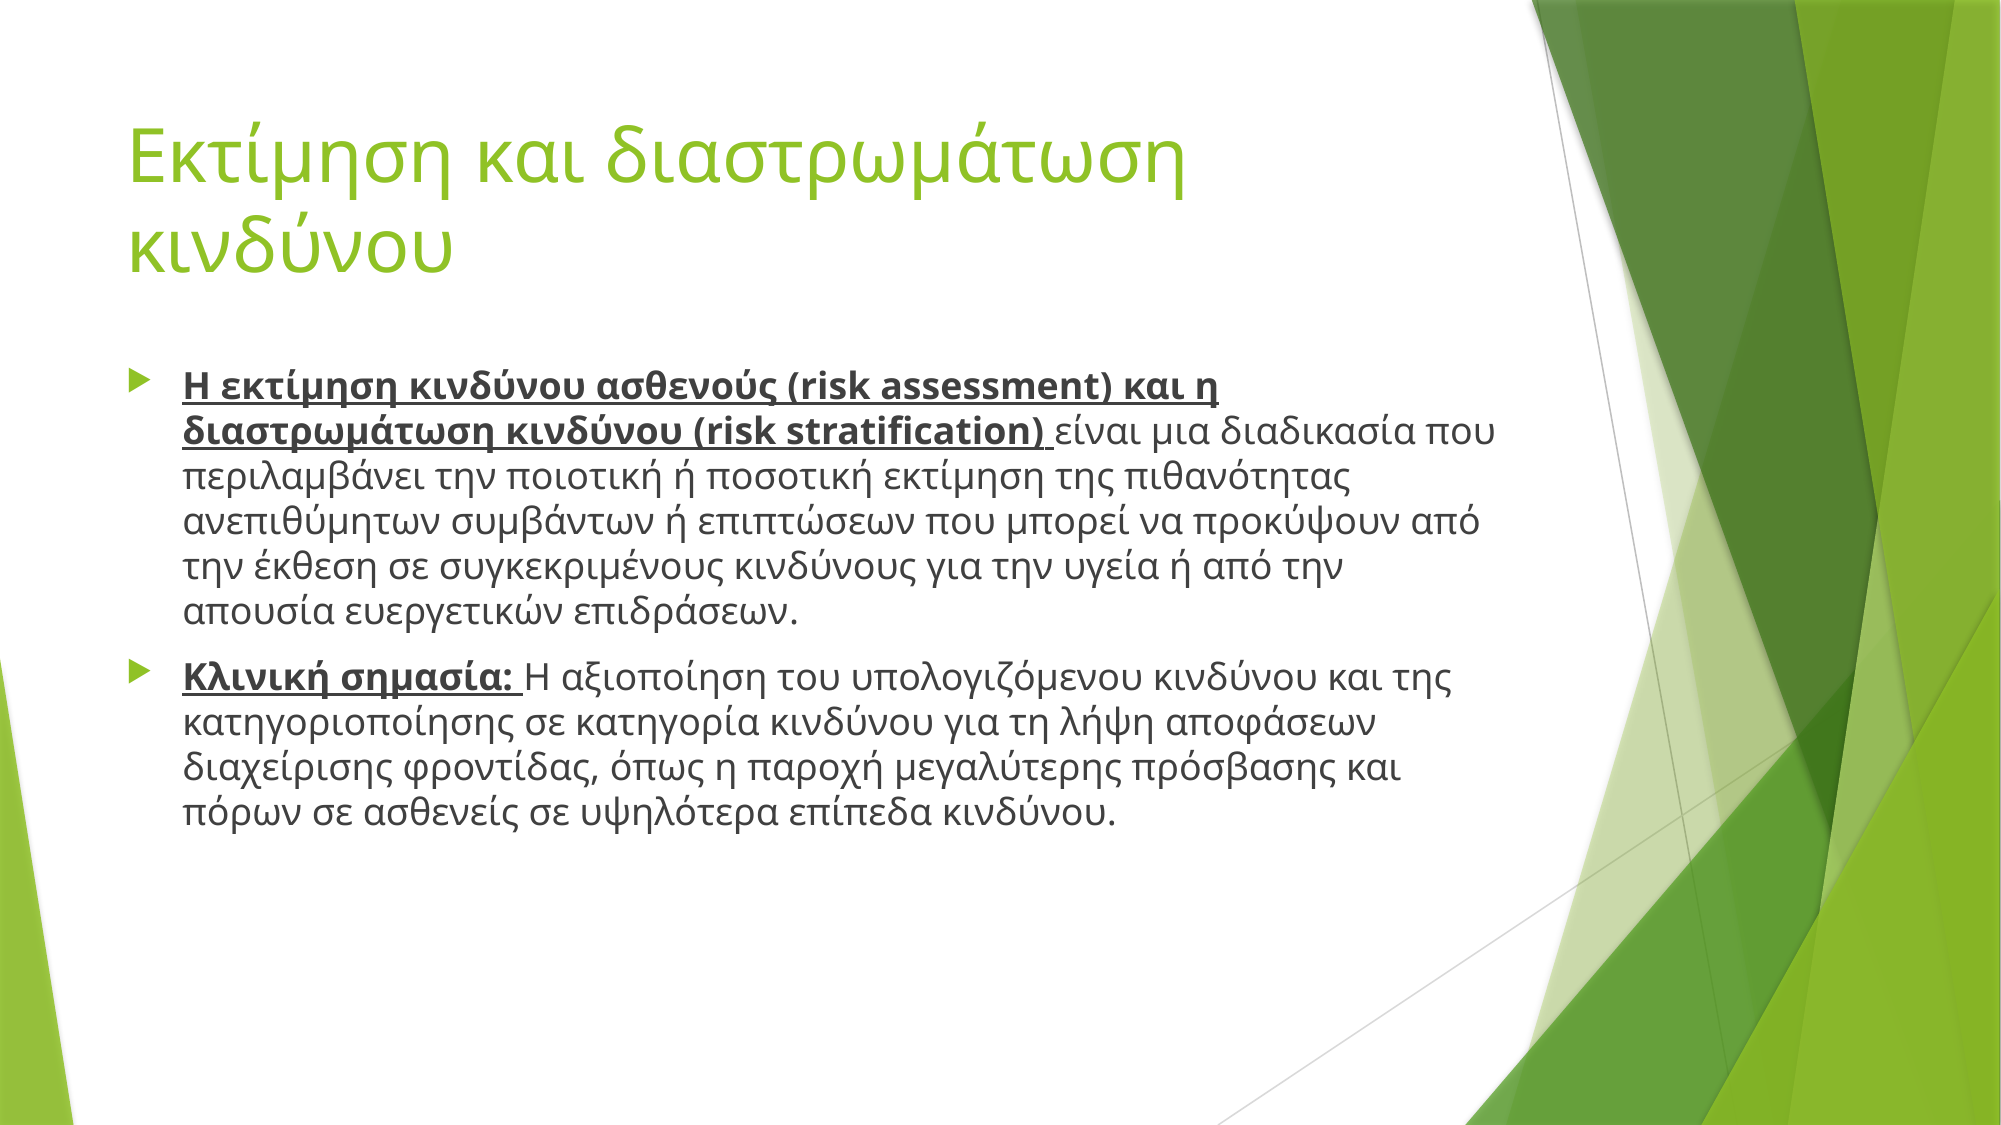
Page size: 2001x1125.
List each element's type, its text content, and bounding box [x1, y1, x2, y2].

list Η εκτίμηση κινδύνου ασθενούς (risk assessment) και η διαστρωμάτωση κινδύνου (risk stratification) είναι μια διαδικασία που περιλαμβάνει την ποιοτική ή ποσοτική εκτίμηση της πιθανότητας ανεπιθύμητων συμβάντων ή επιπτώσεων που μπορεί να προκύψουν από την έκθεση σε συγκεκριμένους κινδύνους για την υγεία ή από την απουσία ευεργετικών επιδράσεων. Κλινική σημασία: Η αξιοποίηση του υπολογιζόμενου κινδύνου και της κατηγοριοποίησης σε κατηγορία κινδύνου για τη λήψη αποφάσεων διαχείρισης φροντίδας, όπως η παροχή μεγαλύτερης πρόσβασης και πόρων σε ασθενείς σε υψηλότερα επίπεδα κινδύνου. [111, 354, 1522, 992]
title Εκτίμηση και διαστρωμάτωση κινδύνου [111, 99, 1522, 317]
